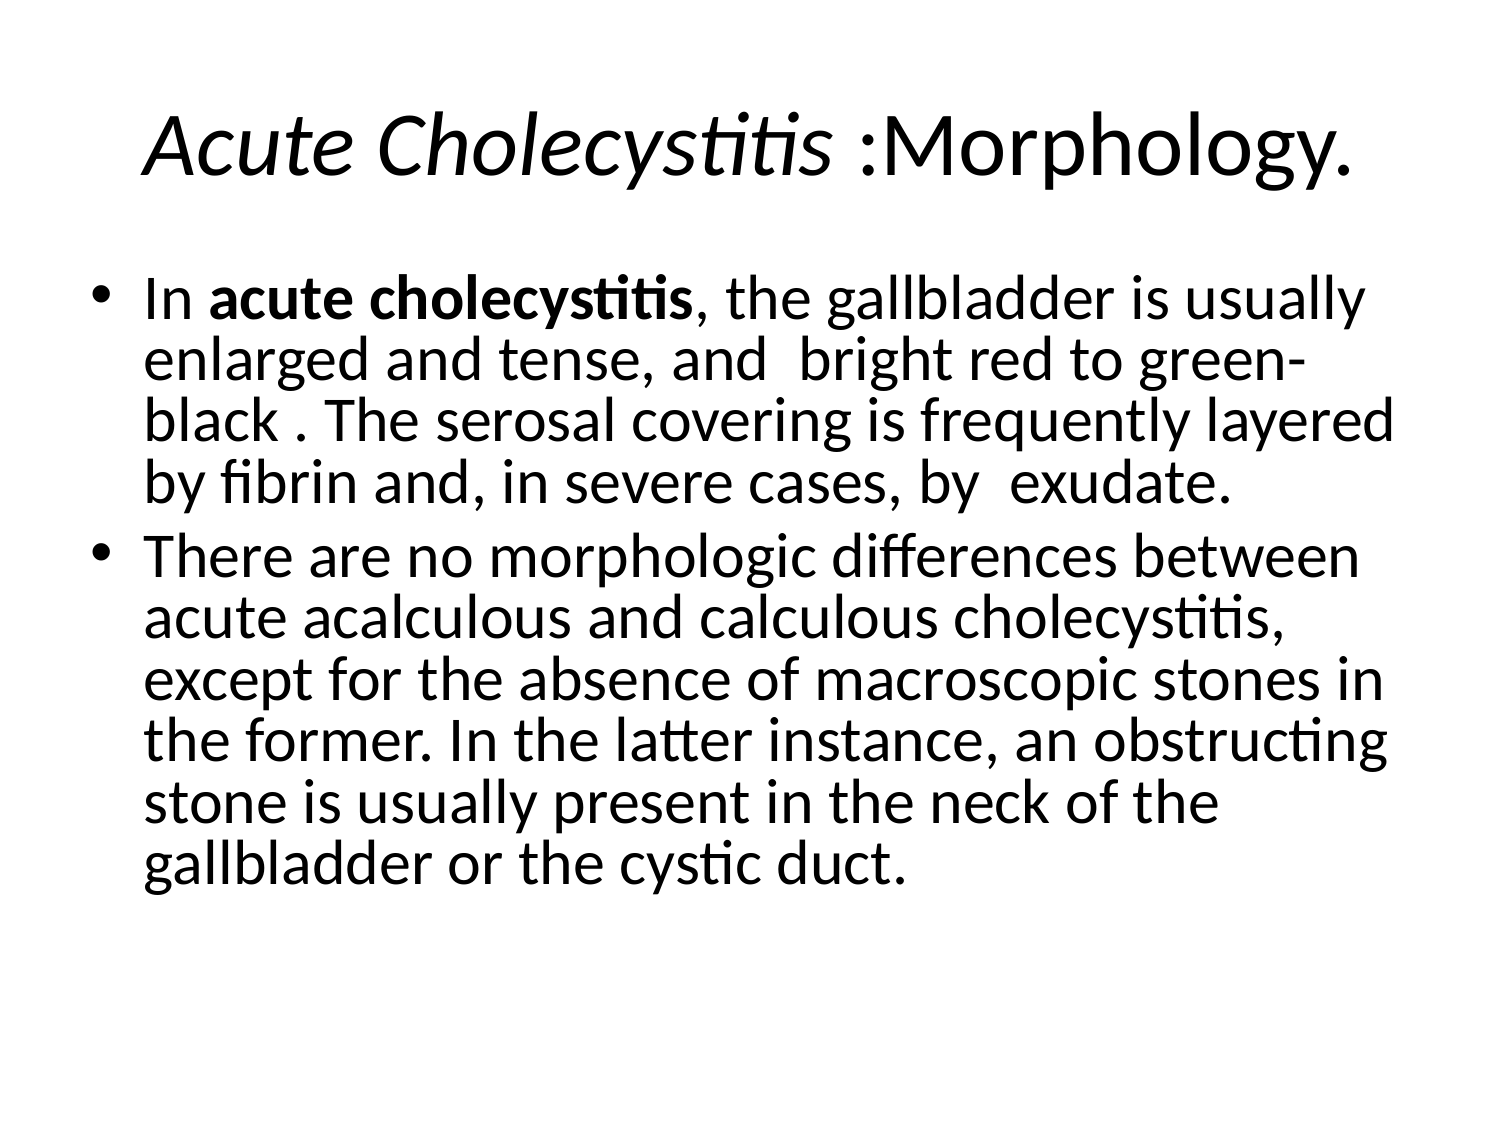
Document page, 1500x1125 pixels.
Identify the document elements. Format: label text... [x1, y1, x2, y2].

list In acute cholecystitis, the gallbladder is usually enlarged and tense, and bright red to green-black . The serosal covering is frequently layered by fibrin and, in severe cases, by exudate. There are no morphologic differences between acute acalculous and calculous cholecystitis, except for the absence of macroscopic stones in the former. In the latter instance, an obstructing stone is usually present in the neck of the gallbladder or the cystic duct. [75, 262, 1425, 1005]
title Acute Cholecystitis :Morphology. [75, 45, 1425, 233]
